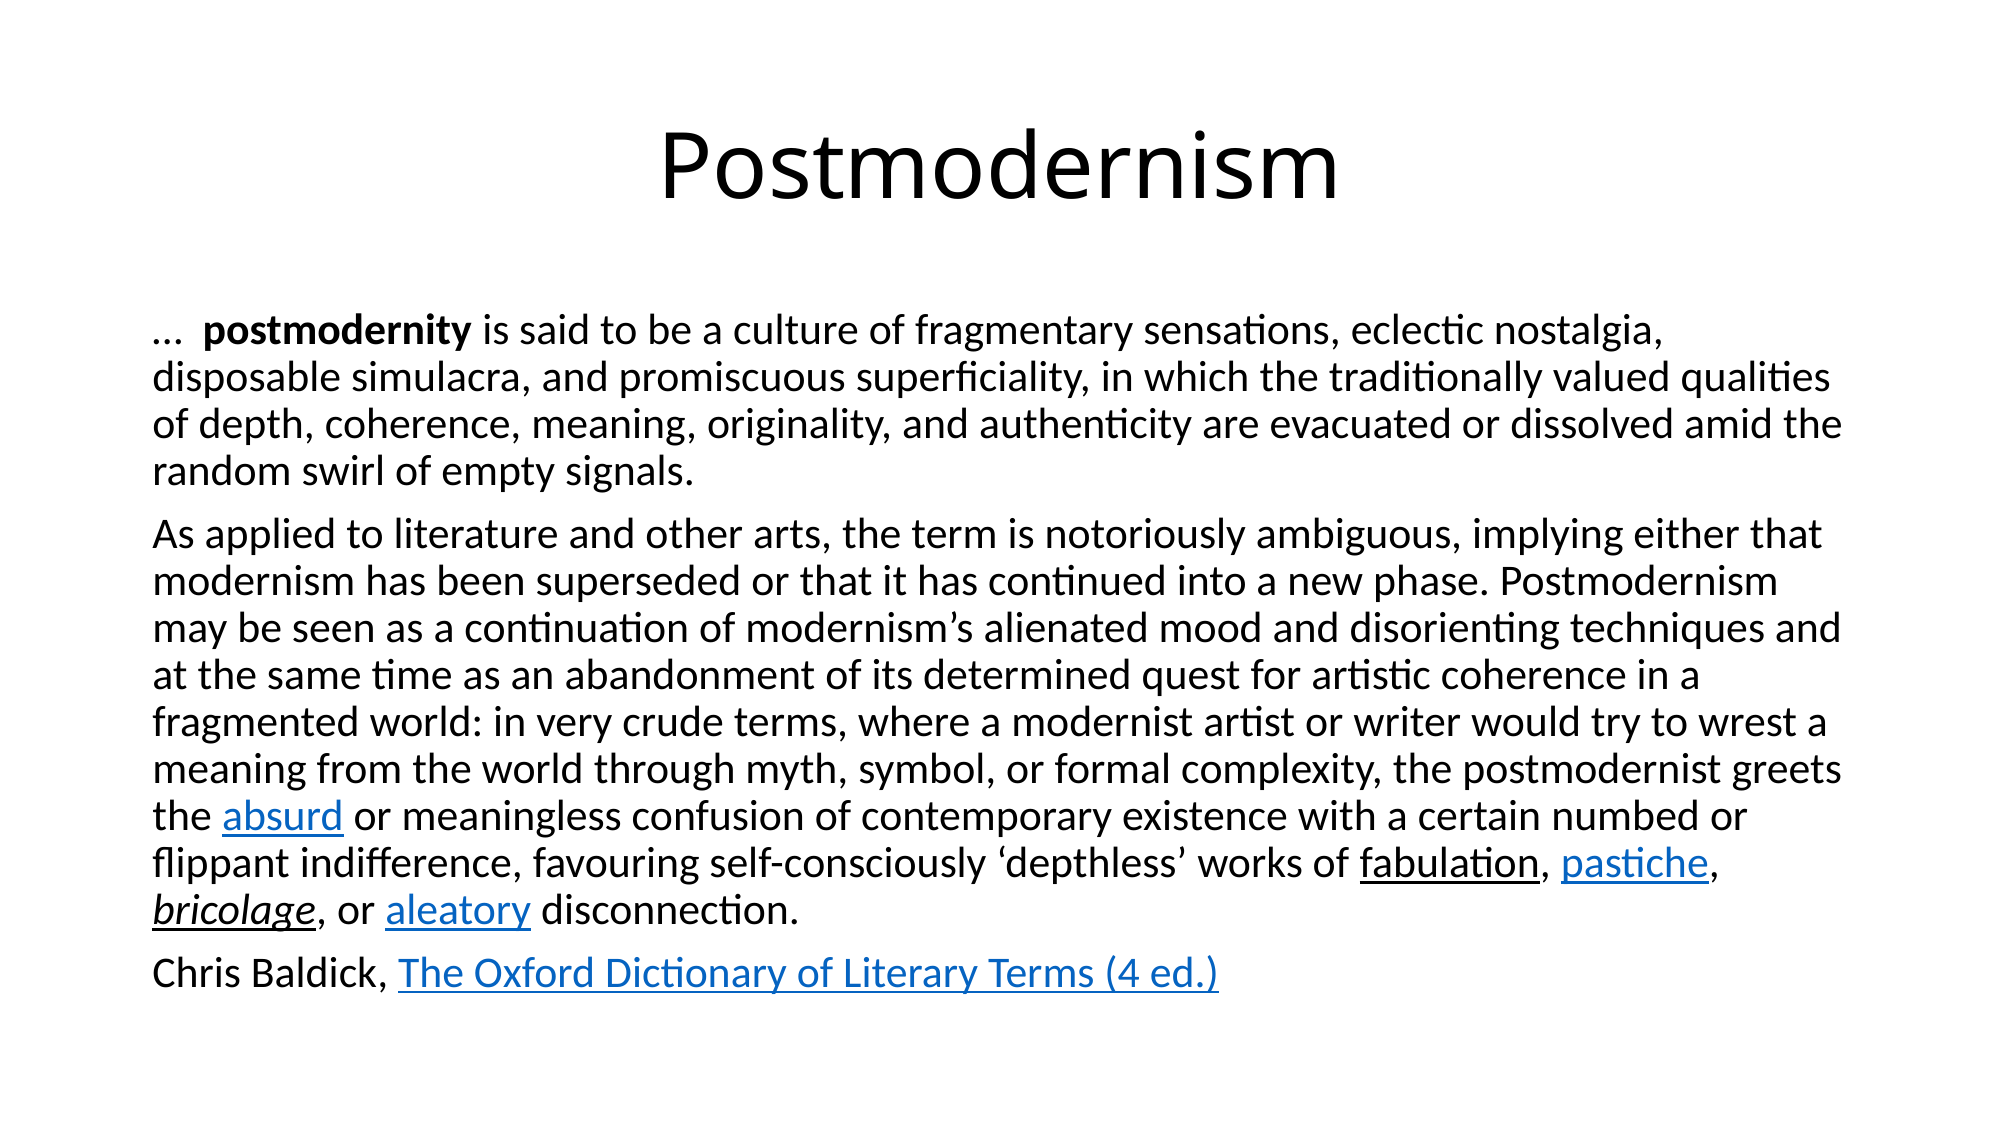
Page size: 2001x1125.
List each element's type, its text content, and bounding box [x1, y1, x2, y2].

list … postmodernity is said to be a culture of fragmentary sensations, eclectic nostalgia, disposable simulacra, and promiscuous superficiality, in which the traditionally valued qualities of depth, coherence, meaning, originality, and authenticity are evacuated or dissolved amid the random swirl of empty signals. As applied to literature and other arts, the term is notoriously ambiguous, implying either that modernism has been superseded or that it has continued into a new phase. Postmodernism may be seen as a continuation of modernism’s alienated mood and disorienting techniques and at the same time as an abandonment of its determined quest for artistic coherence in a fragmented world: in very crude terms, where a modernist artist or writer would try to wrest a meaning from the world through myth, symbol, or formal complexity, the postmodernist greets the absurd or meaningless confusion of contemporary existence with a certain numbed or flippant indifference, favouring self-consciously ‘depthless’ works of fabulation, pastiche, bricolage, or aleatory disconnection. Chris Baldick, The Oxford Dictionary of Literary Terms (4 ed.) [137, 299, 1863, 1014]
title Postmodernism [137, 59, 1863, 278]
